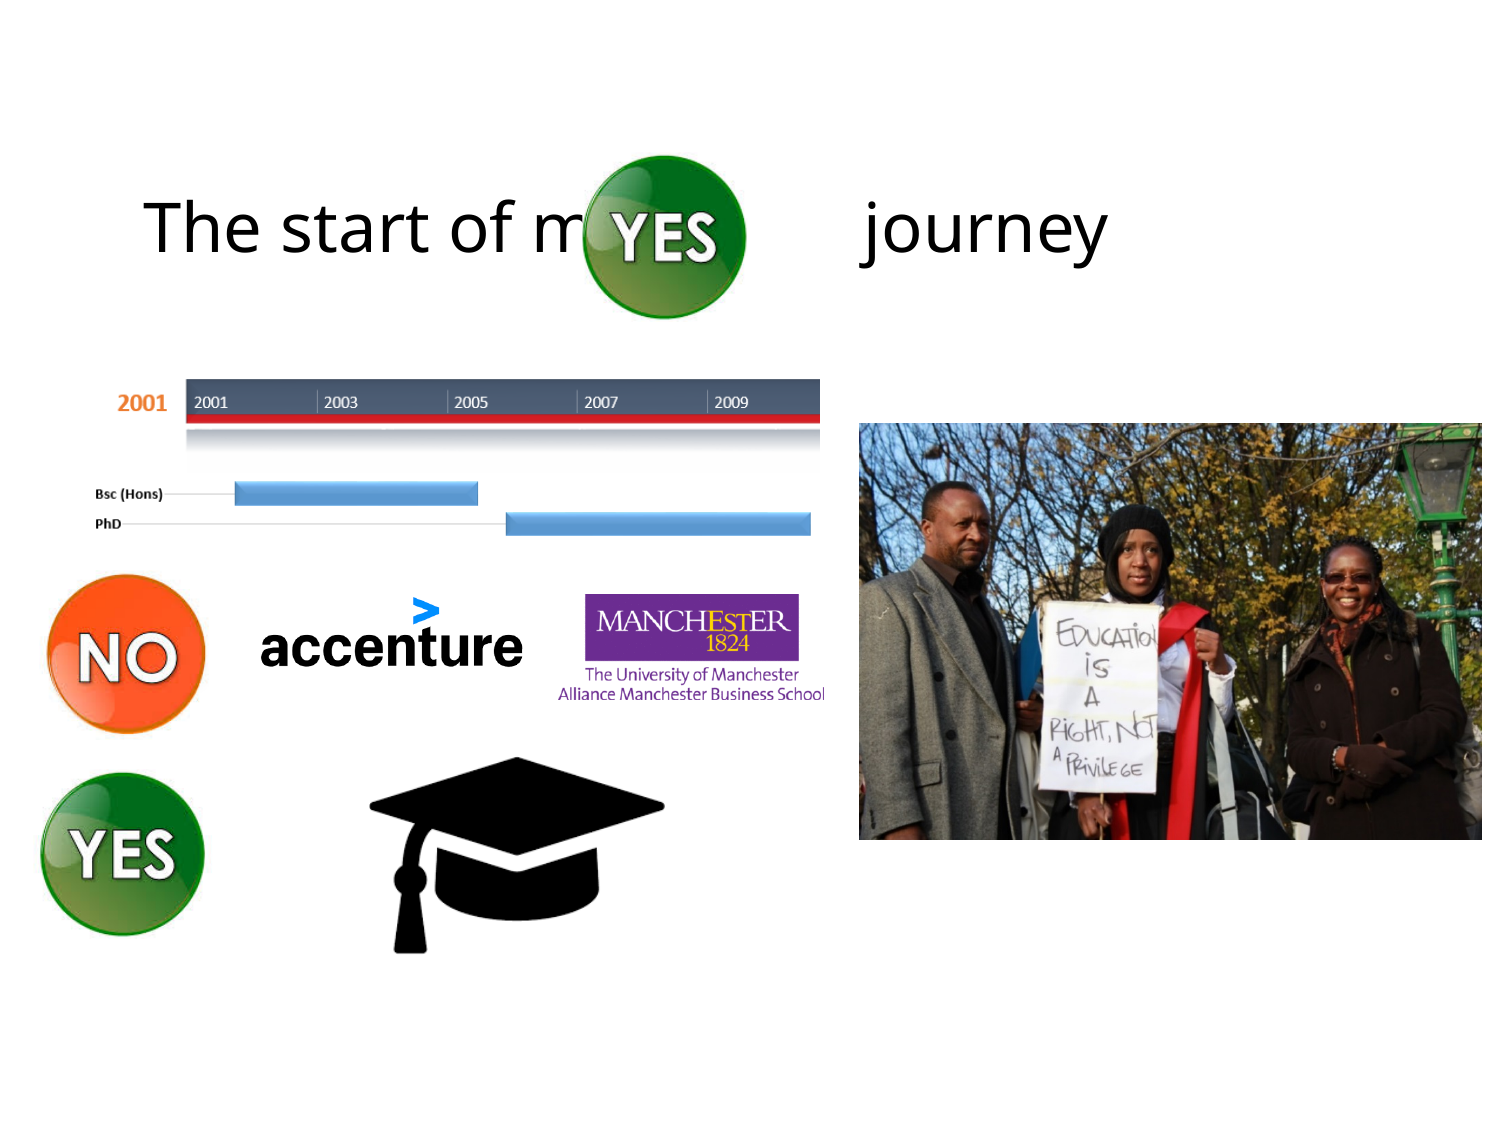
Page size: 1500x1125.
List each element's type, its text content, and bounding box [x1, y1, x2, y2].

picture [369, 735, 665, 970]
picture [32, 561, 217, 748]
picture [24, 760, 217, 946]
picture [257, 594, 526, 669]
picture [91, 374, 820, 542]
text_box The start of my journey [128, 185, 1423, 349]
picture [582, 143, 748, 329]
picture [859, 423, 1482, 840]
picture [558, 594, 824, 701]
